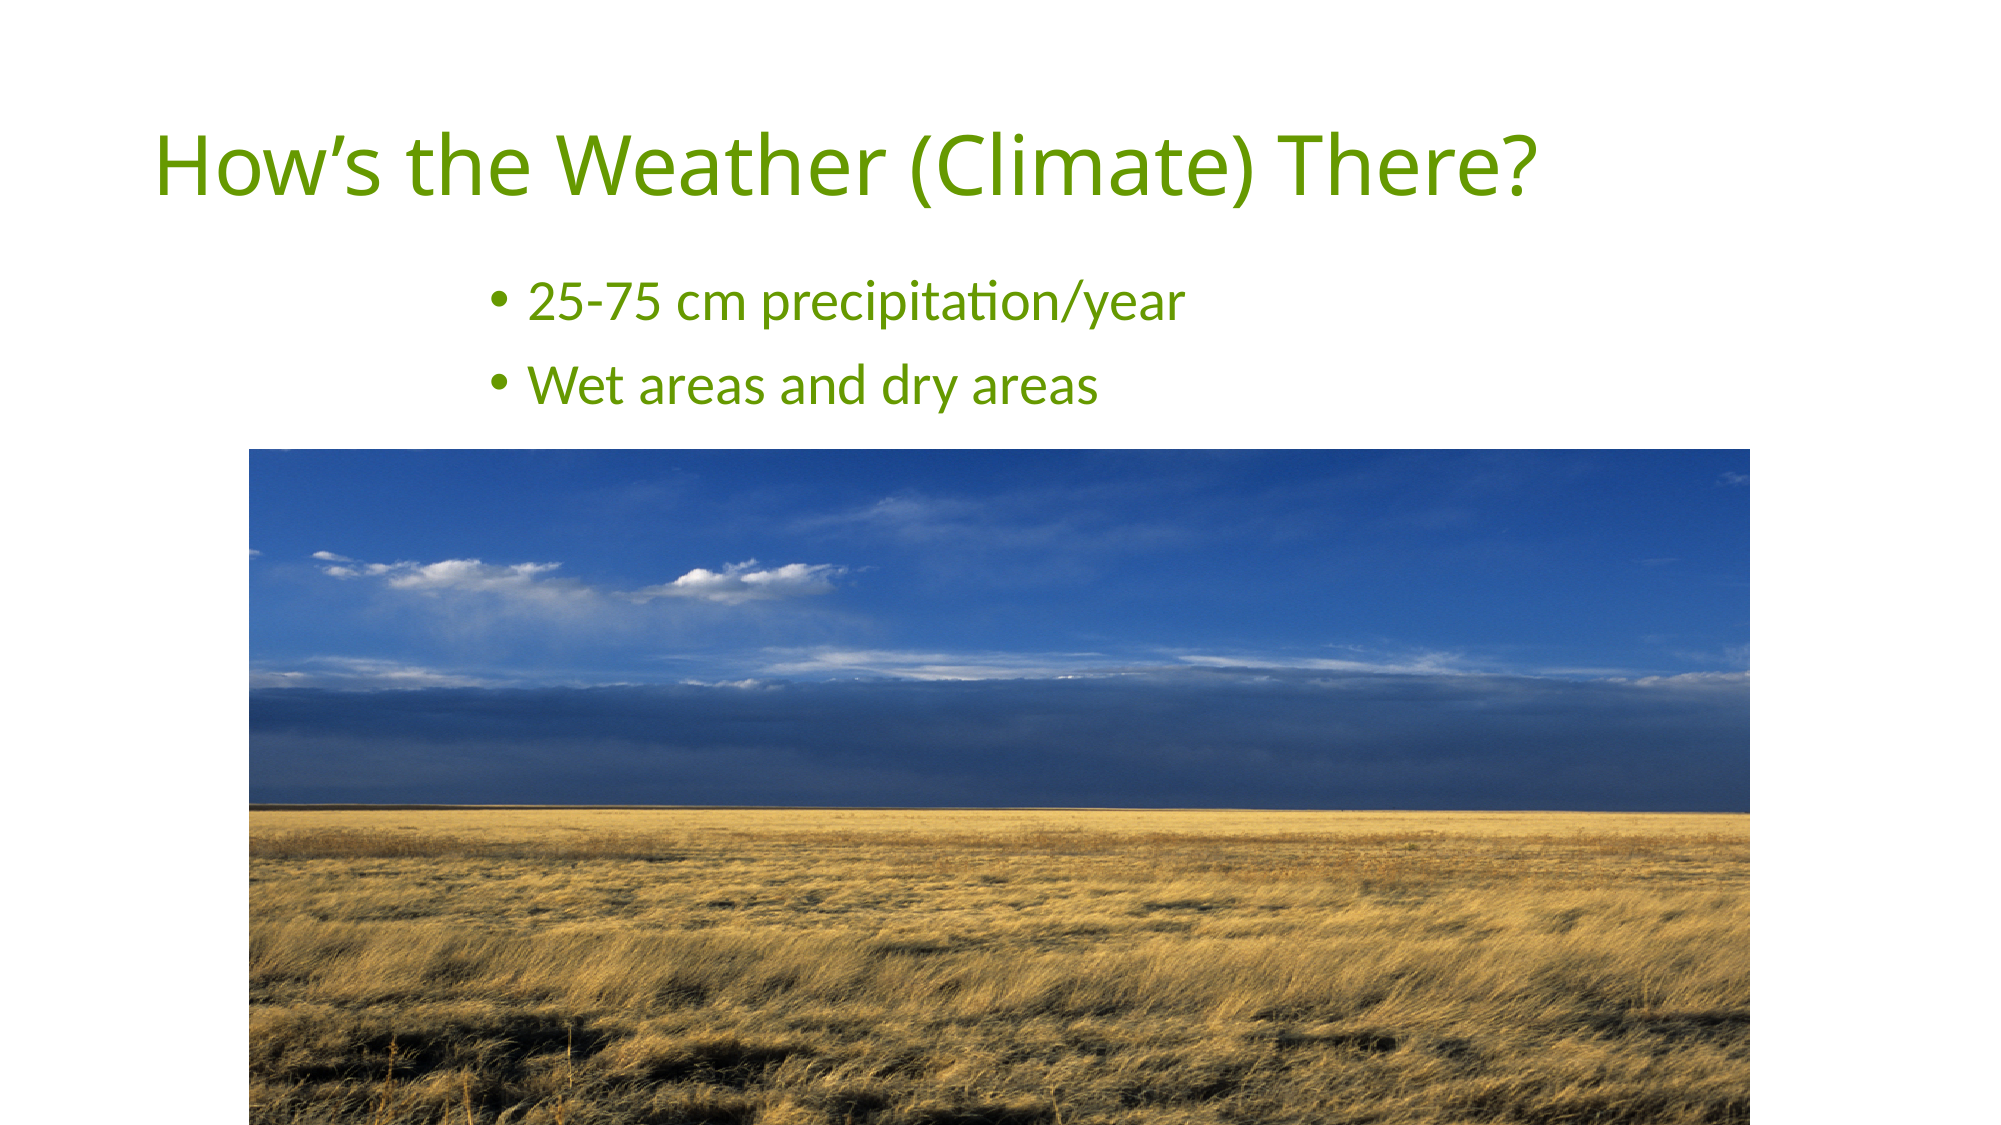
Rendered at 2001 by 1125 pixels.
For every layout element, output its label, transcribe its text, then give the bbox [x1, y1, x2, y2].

title How’s the Weather (Climate) There? [137, 59, 1863, 278]
list 25-75 cm precipitation/year Wet areas and dry areas [474, 262, 1438, 449]
picture [249, 449, 1750, 1125]
